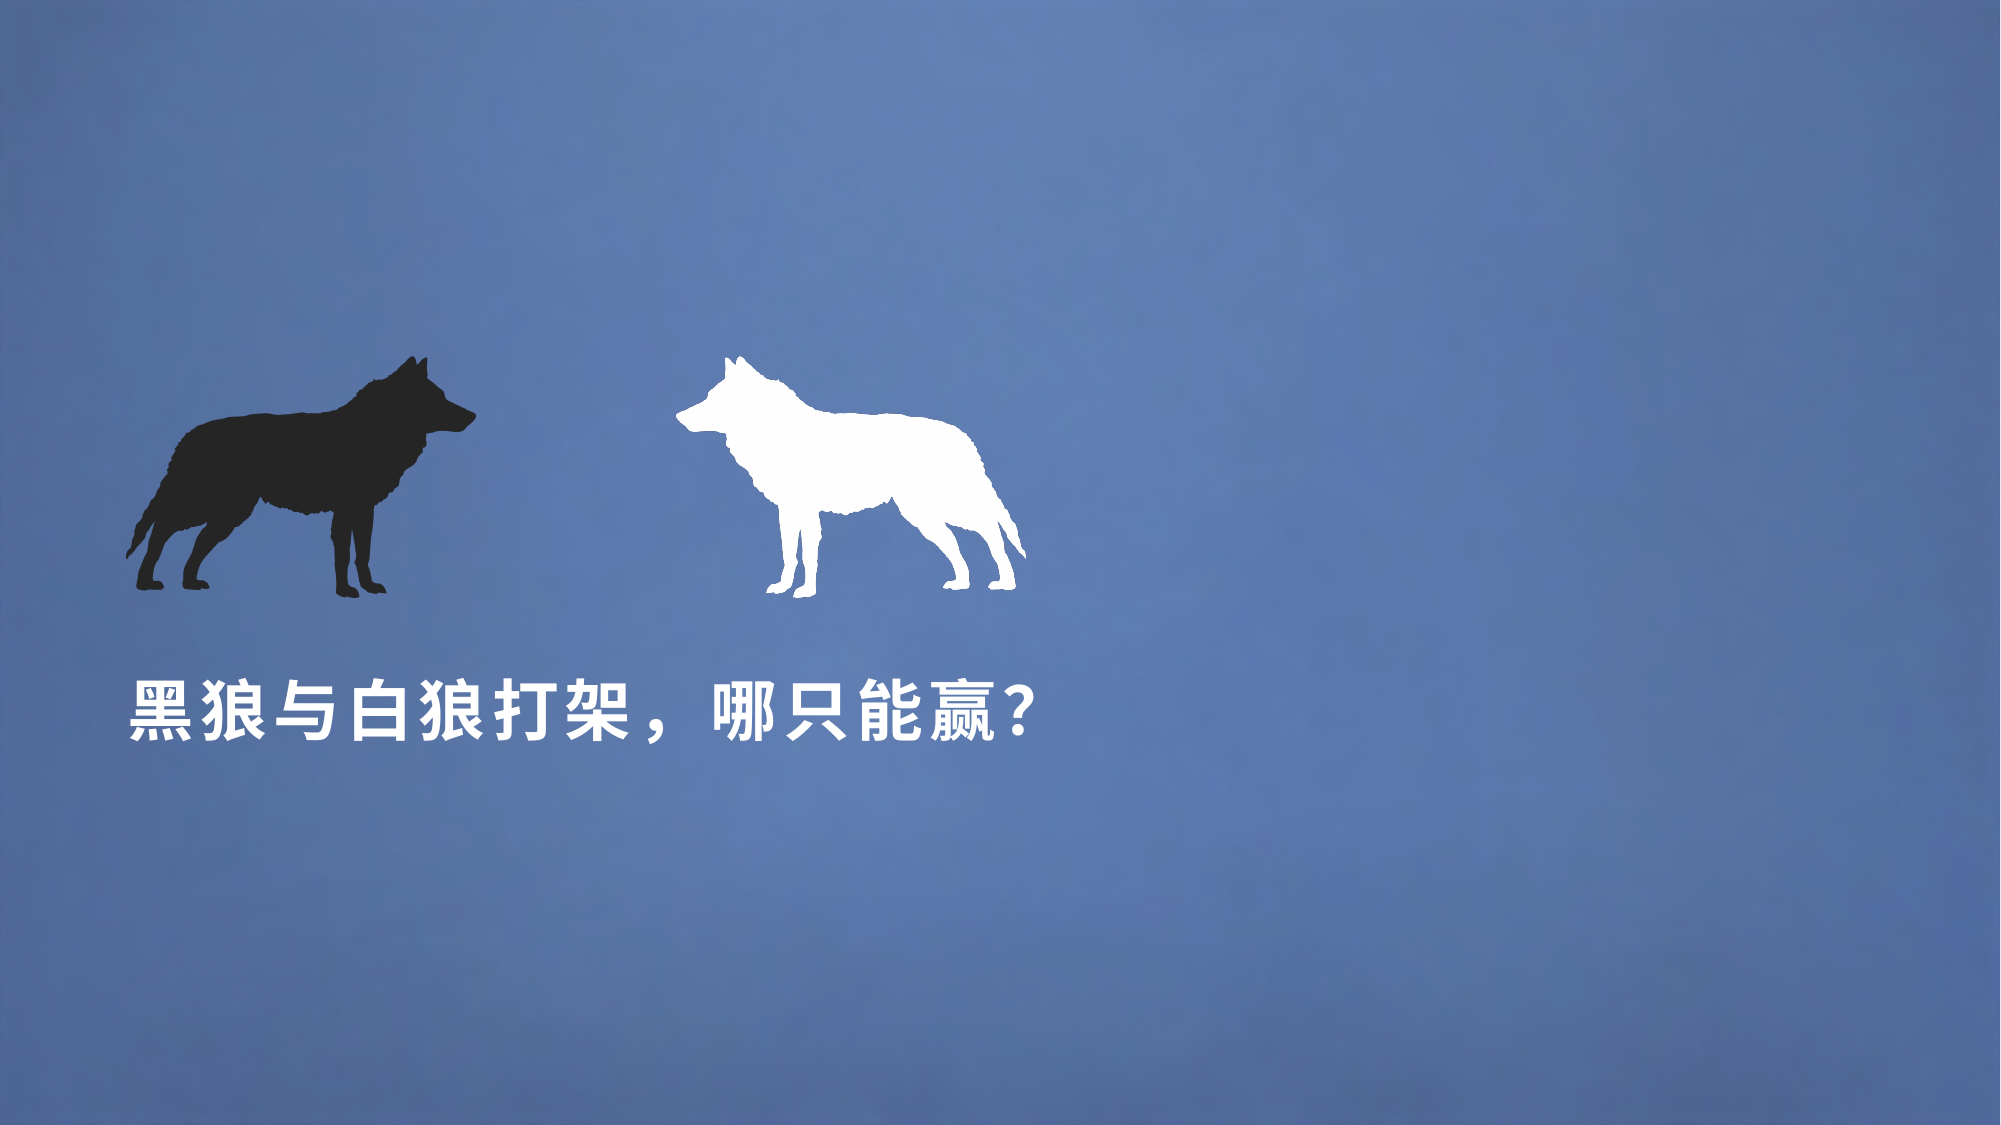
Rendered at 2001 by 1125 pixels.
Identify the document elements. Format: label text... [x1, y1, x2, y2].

text_box 黑狼与白狼打架，哪只能赢？ [86, 660, 1111, 756]
picture [0, 0, 2001, 1125]
